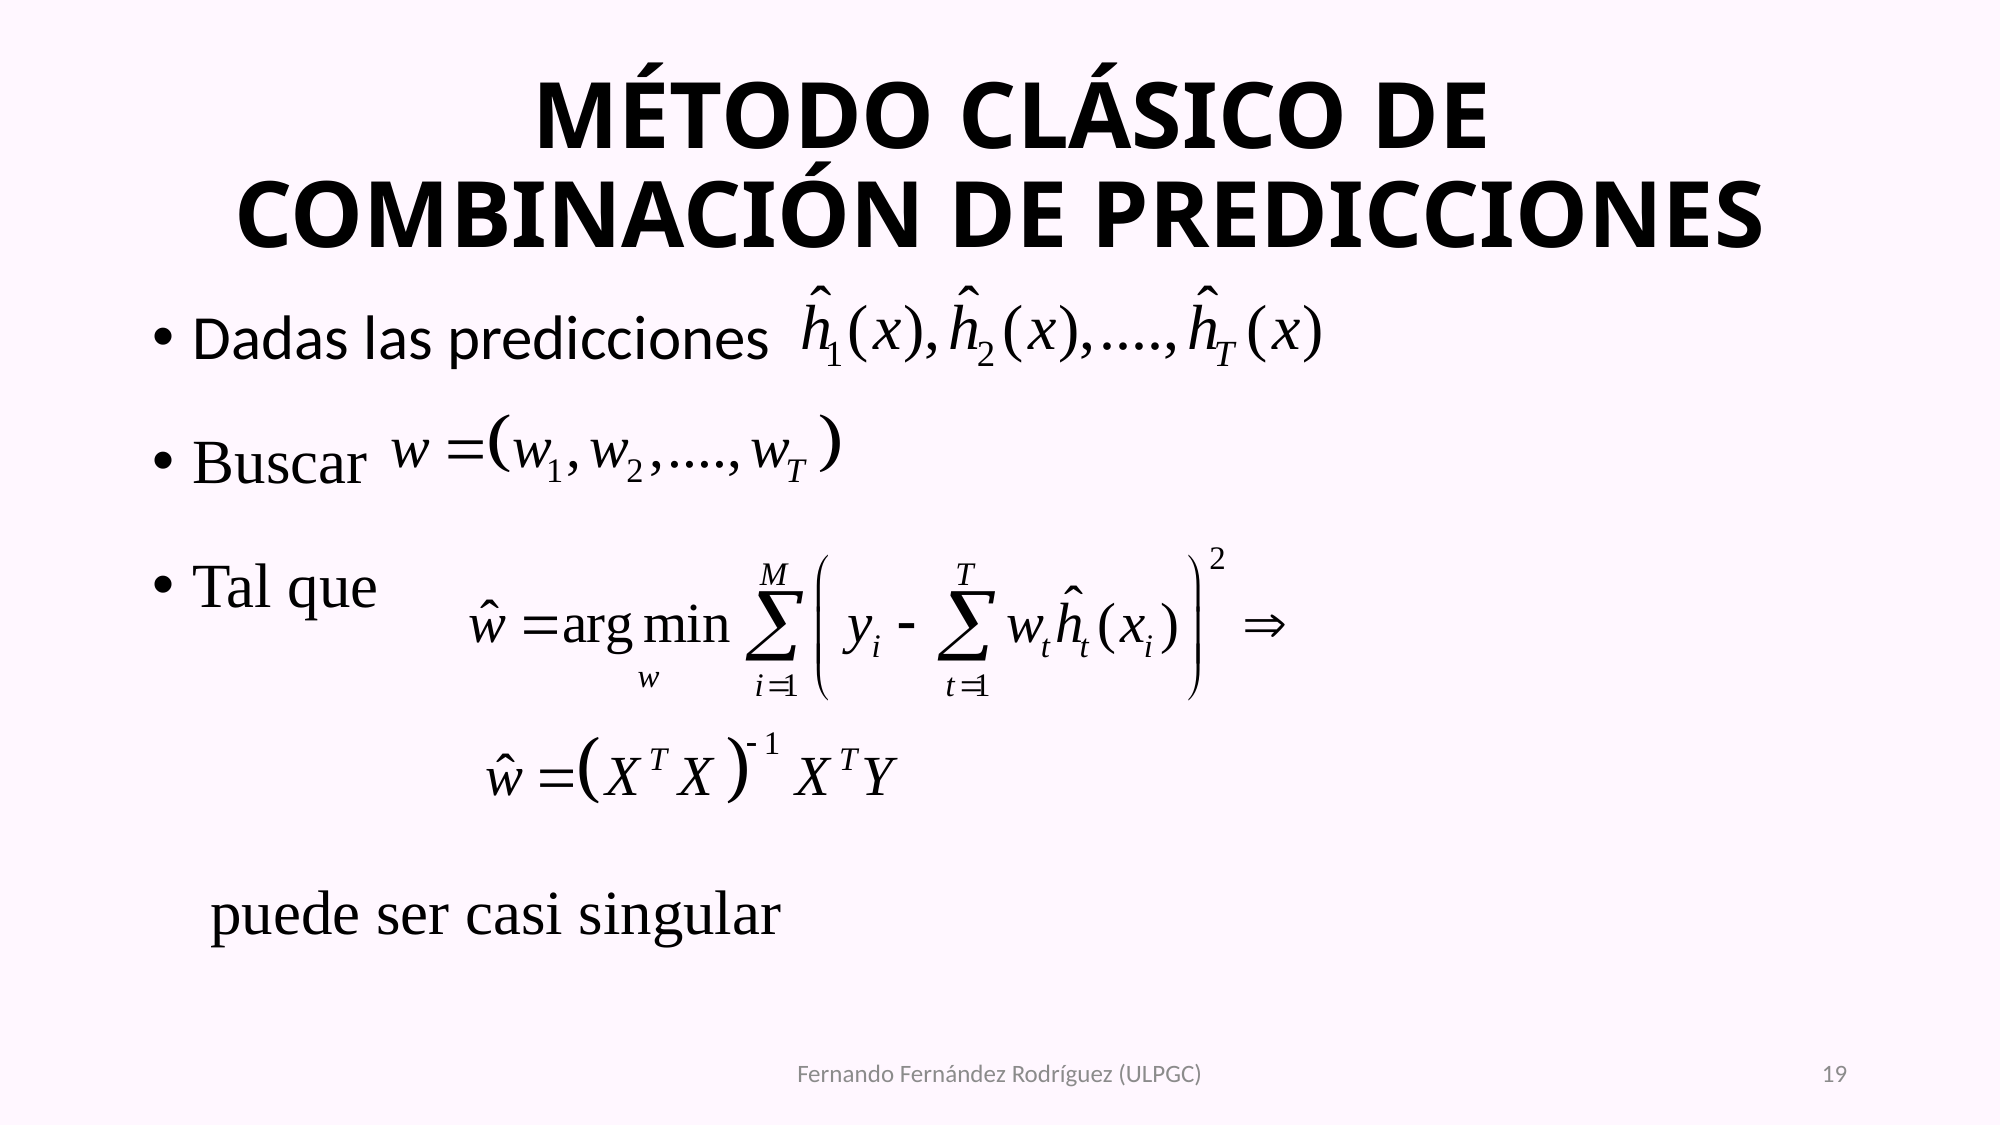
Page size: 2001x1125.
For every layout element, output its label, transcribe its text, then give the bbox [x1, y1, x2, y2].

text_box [380, 402, 847, 502]
slide_number 19 [1412, 1042, 1863, 1103]
title MÉTODO CLÁSICO DE COMBINACIÓN DE PREDICCIONES [137, 59, 1863, 278]
footer Fernando Fernández Rodríguez (ULPGC) [662, 1042, 1338, 1103]
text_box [790, 275, 1334, 382]
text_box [459, 531, 1307, 835]
